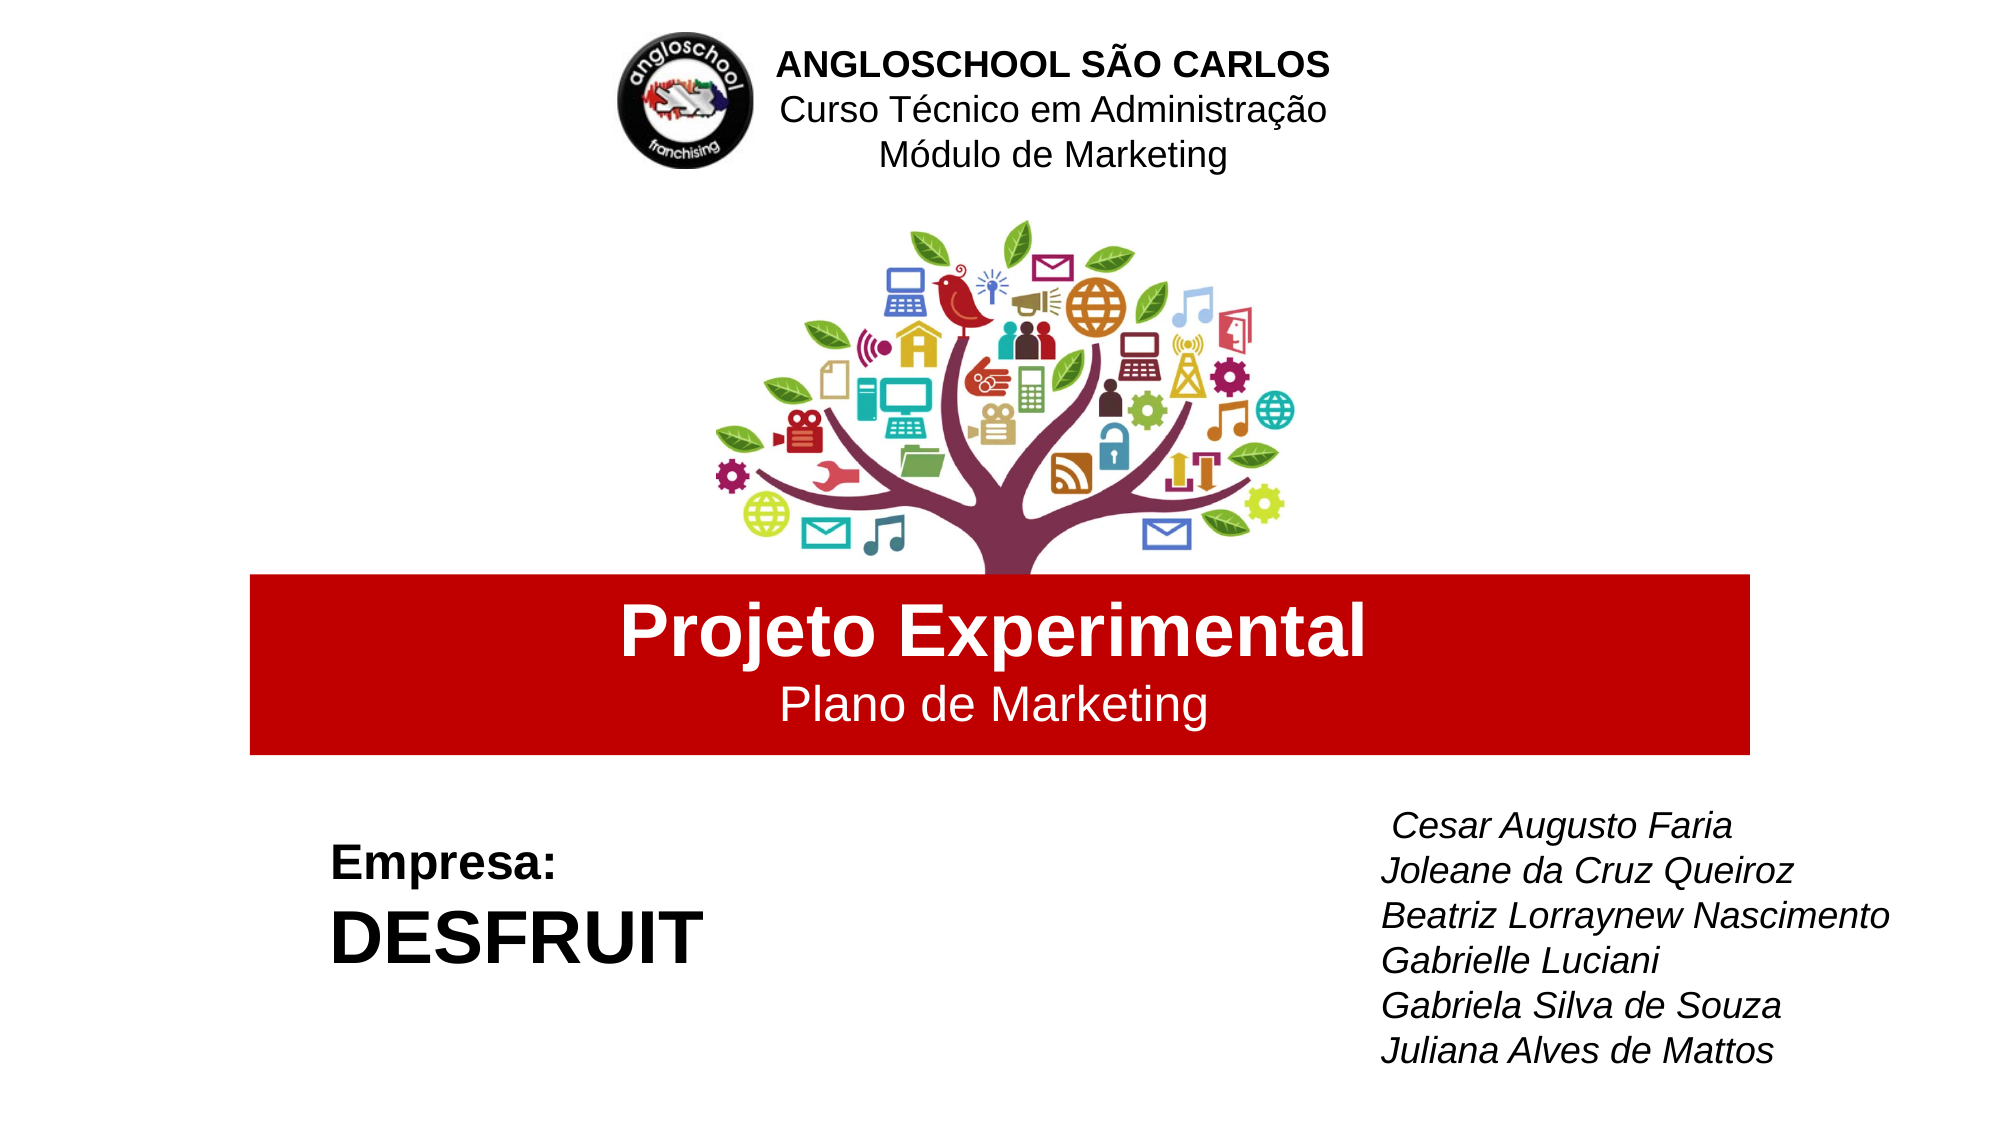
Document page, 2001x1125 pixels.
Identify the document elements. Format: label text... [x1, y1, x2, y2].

picture [562, 32, 814, 169]
text_box [249, 574, 1750, 756]
text_box ANGLOSCHOOL SÃO CARLOS Curso Técnico em Administração Módulo de Marketing [616, 33, 1491, 183]
text_box DESFRUIT [197, 881, 836, 987]
text_box Projeto Experimental Plano de Marketing [586, 574, 1402, 740]
picture [715, 219, 1295, 598]
text_box Empresa: [279, 822, 611, 898]
text_box Cesar Augusto Faria Joleane da Cruz Queiroz Beatriz Lorraynew Nascimento Gabrielle Luciani Gabriela Silva de Souza Juliana Alves de Mattos [1366, 793, 1981, 1094]
